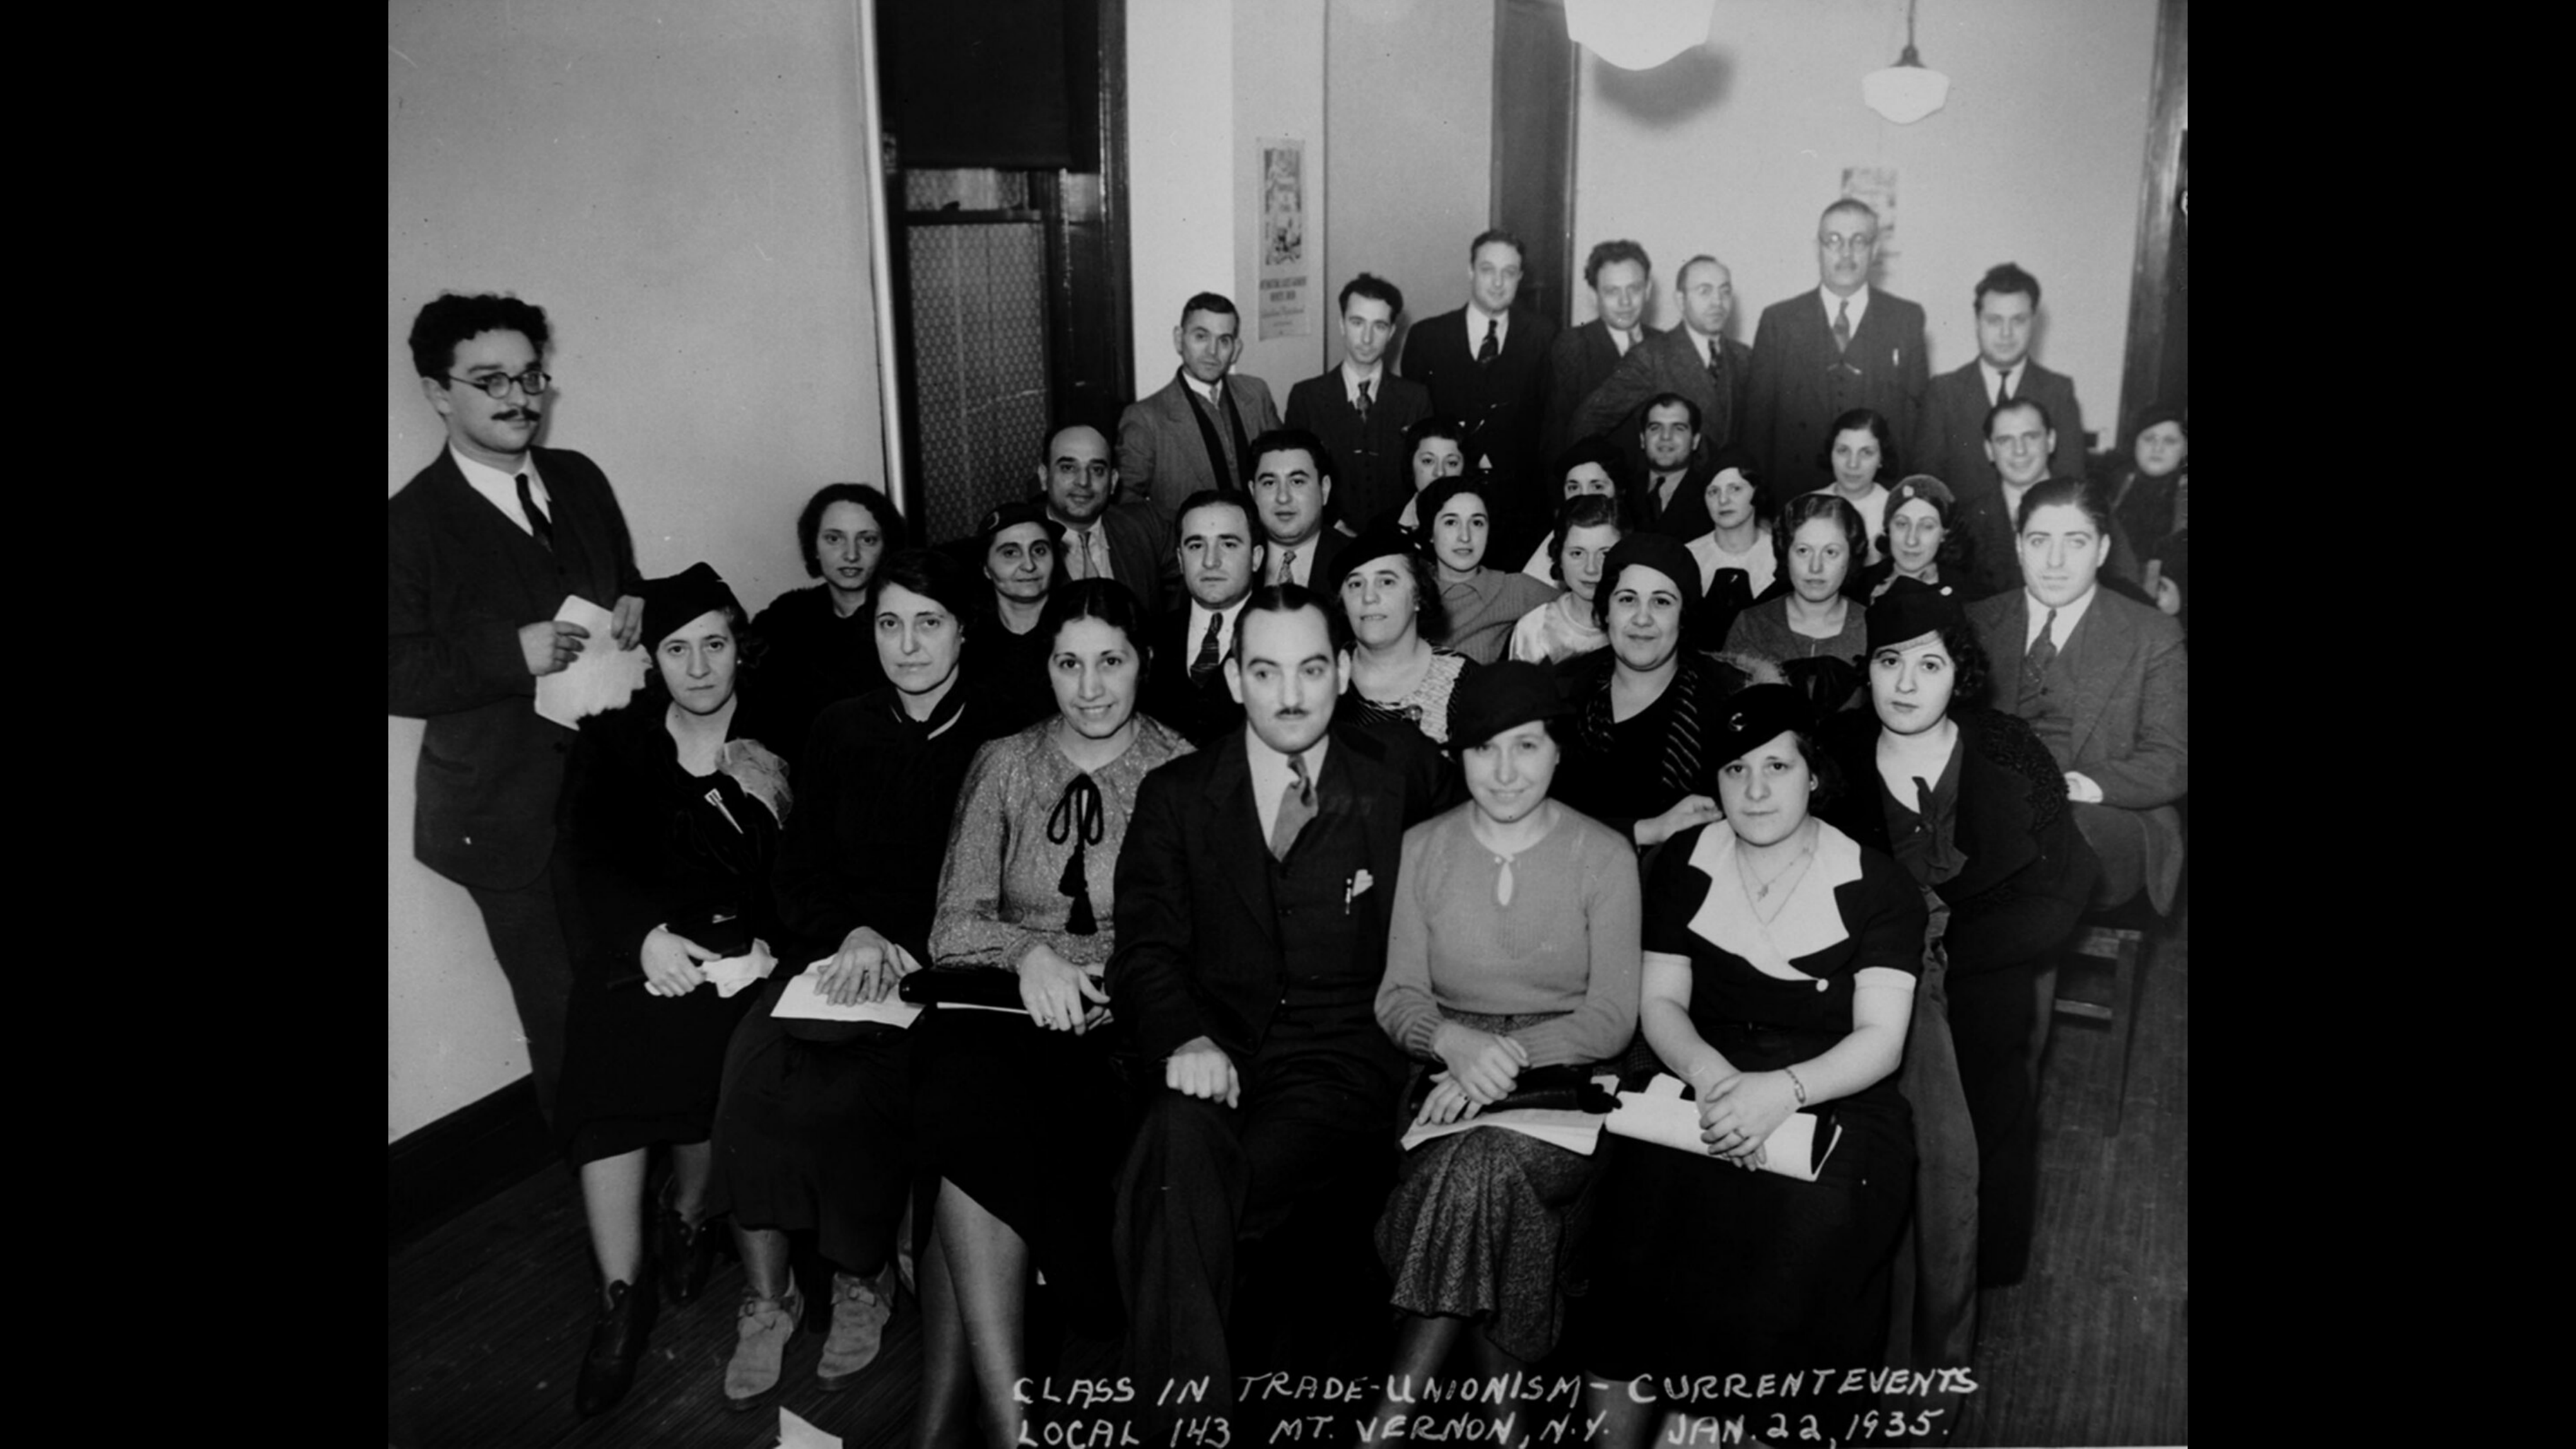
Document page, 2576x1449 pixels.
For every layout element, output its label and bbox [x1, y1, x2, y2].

picture [388, 0, 2188, 1449]
